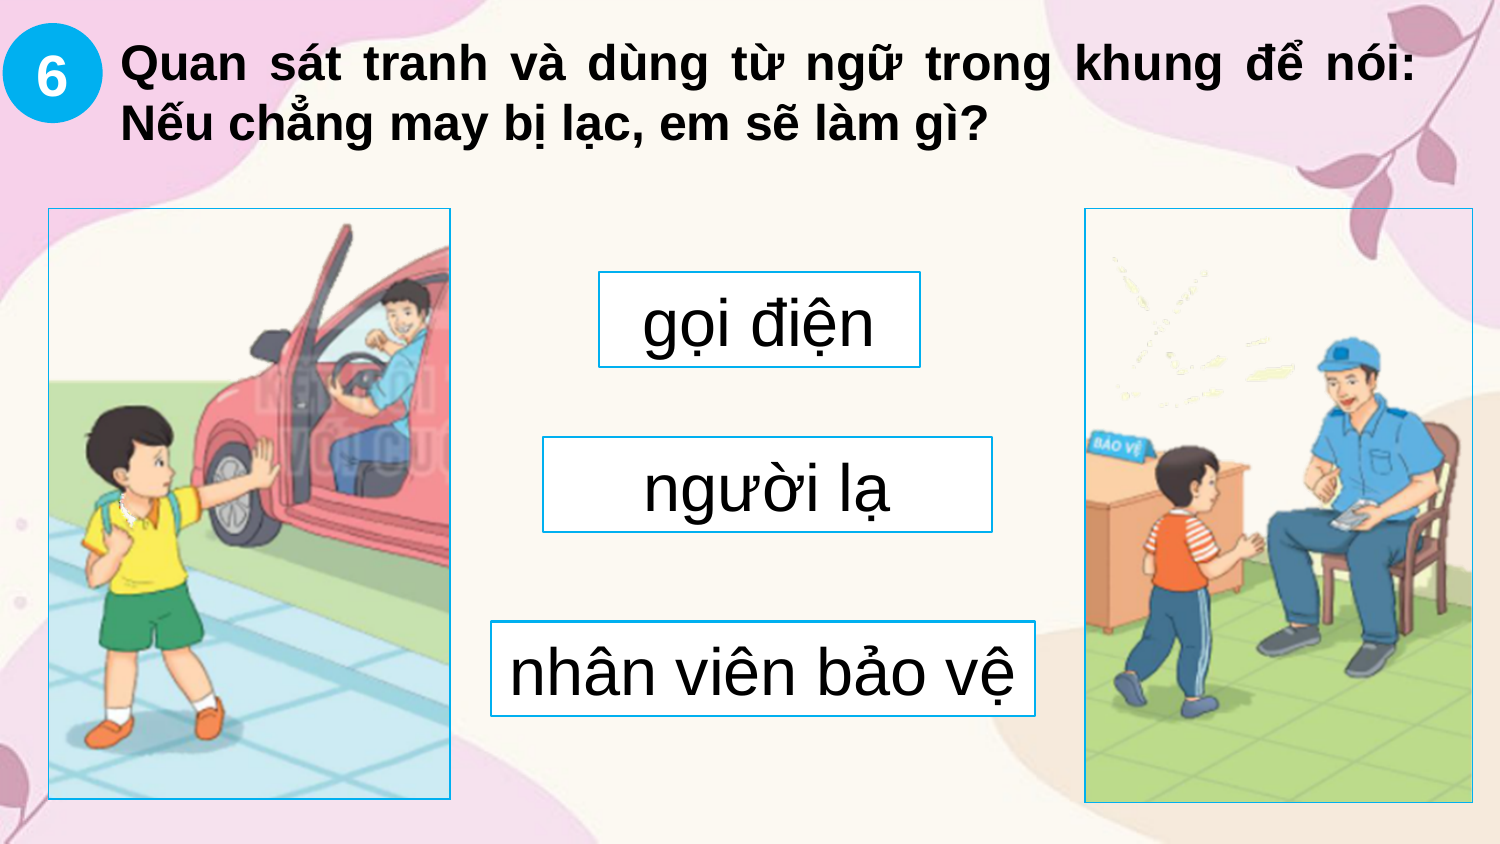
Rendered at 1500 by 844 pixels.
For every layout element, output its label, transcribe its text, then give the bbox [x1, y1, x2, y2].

text_box gọi điện [598, 271, 921, 367]
text_box nhân viên bảo vệ [491, 621, 1036, 717]
text_box Quan sát tranh và dùng từ ngữ trong khung để nói: Nếu chẳng may bị lạc, em sẽ làm gì? [105, 23, 1434, 158]
text_box 6 [0, 20, 105, 126]
text_box người lạ [542, 437, 993, 533]
picture [0, 0, 1500, 844]
